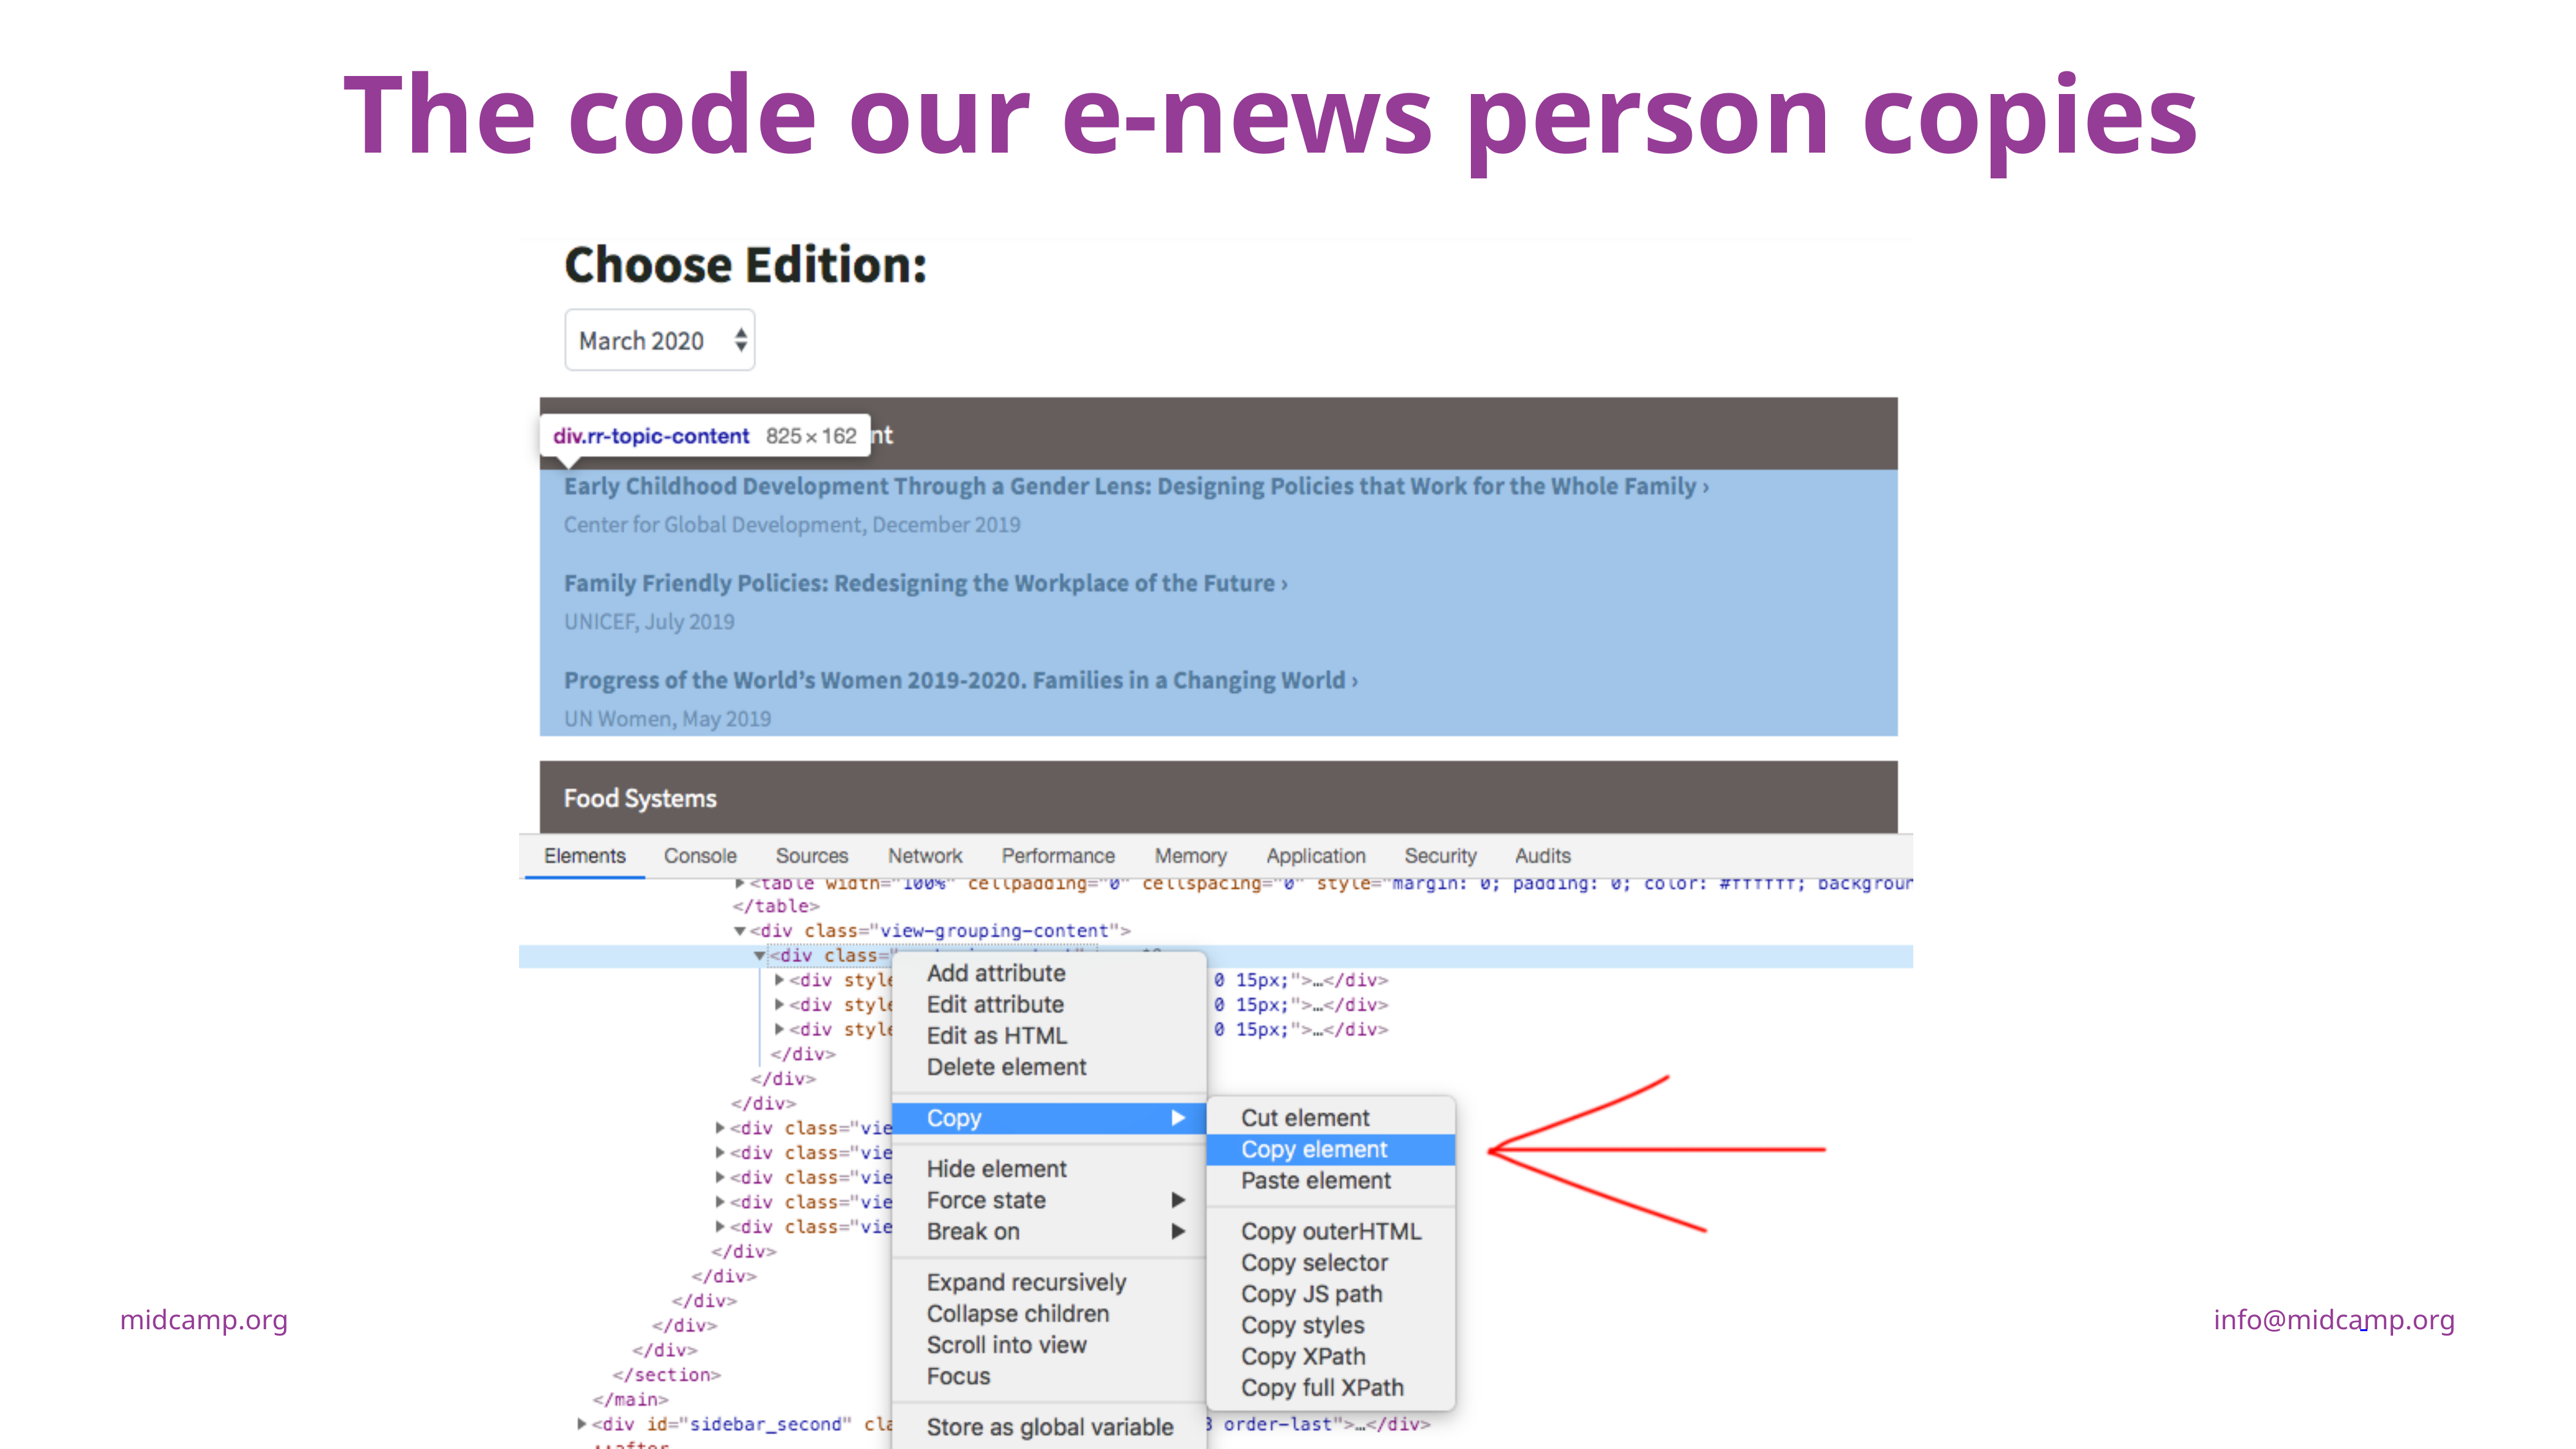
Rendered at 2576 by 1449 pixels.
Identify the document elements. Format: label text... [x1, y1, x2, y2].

picture [519, 238, 1913, 1449]
text_box The code our e-news person copies [66, 45, 2477, 206]
